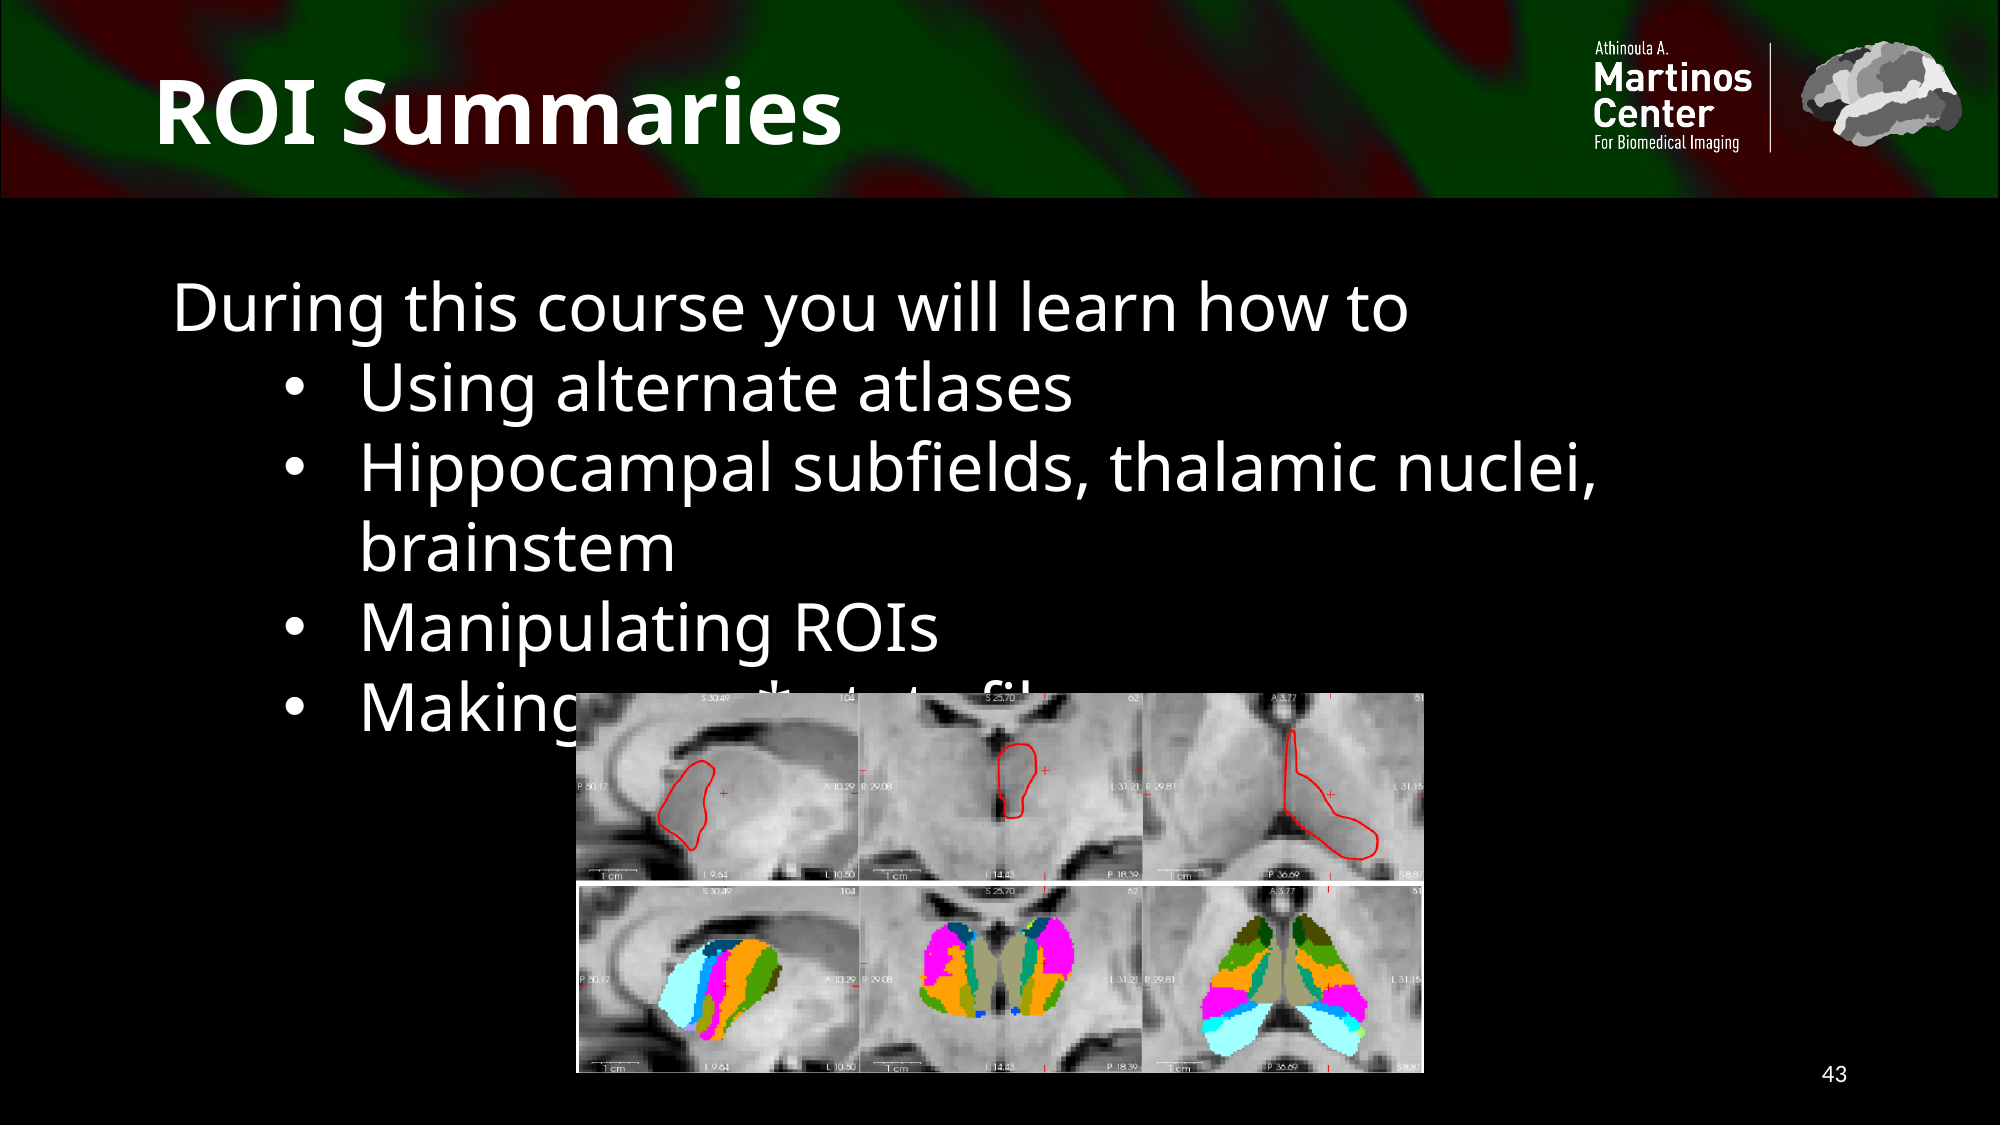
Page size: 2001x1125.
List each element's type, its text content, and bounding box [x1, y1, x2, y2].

text_box During this course you will learn how to Using alternate atlases Hippocampal subfields, thalamic nuclei, brainstem Manipulating ROIs Making new *.stats files [1098, 257, 1838, 753]
title ROI Summaries [1098, 59, 1863, 278]
picture [3, 0, 1998, 1098]
slide_number 43 [1412, 1042, 1863, 1103]
text_box During this course you will learn how to Using alternate atlases Hippocampal subfields, thalamic nuclei, brainstem Manipulating ROIs Making new *.stats files [137, 257, 899, 753]
title ROI Summaries [137, 59, 899, 257]
